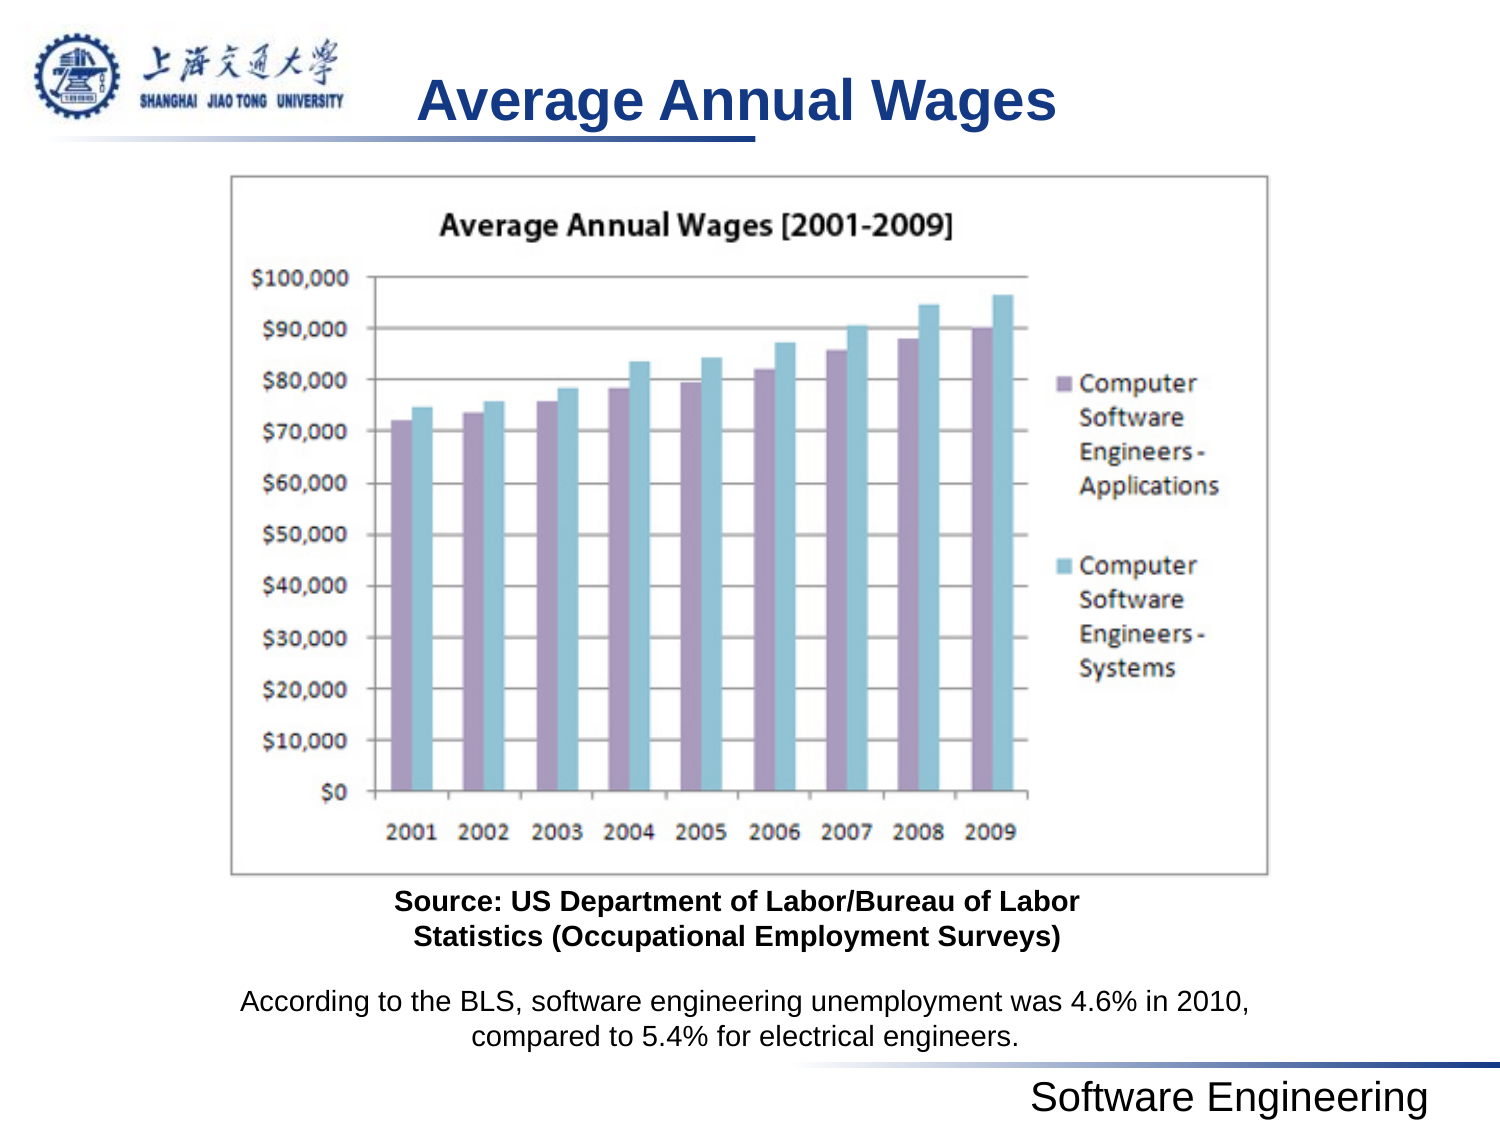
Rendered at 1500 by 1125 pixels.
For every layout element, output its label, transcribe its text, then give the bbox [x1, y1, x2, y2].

text_box Average Annual Wages [401, 55, 1074, 140]
text_box Source: US Department of Labor/Bureau of Labor Statistics (Occupational Employment Surveys) [362, 887, 1113, 960]
text_box According to the BLS, software engineering unemployment was 4.6% in 2010, compared to 5.4% for electrical engineers. [174, 974, 1317, 1060]
picture [0, 0, 1500, 1125]
